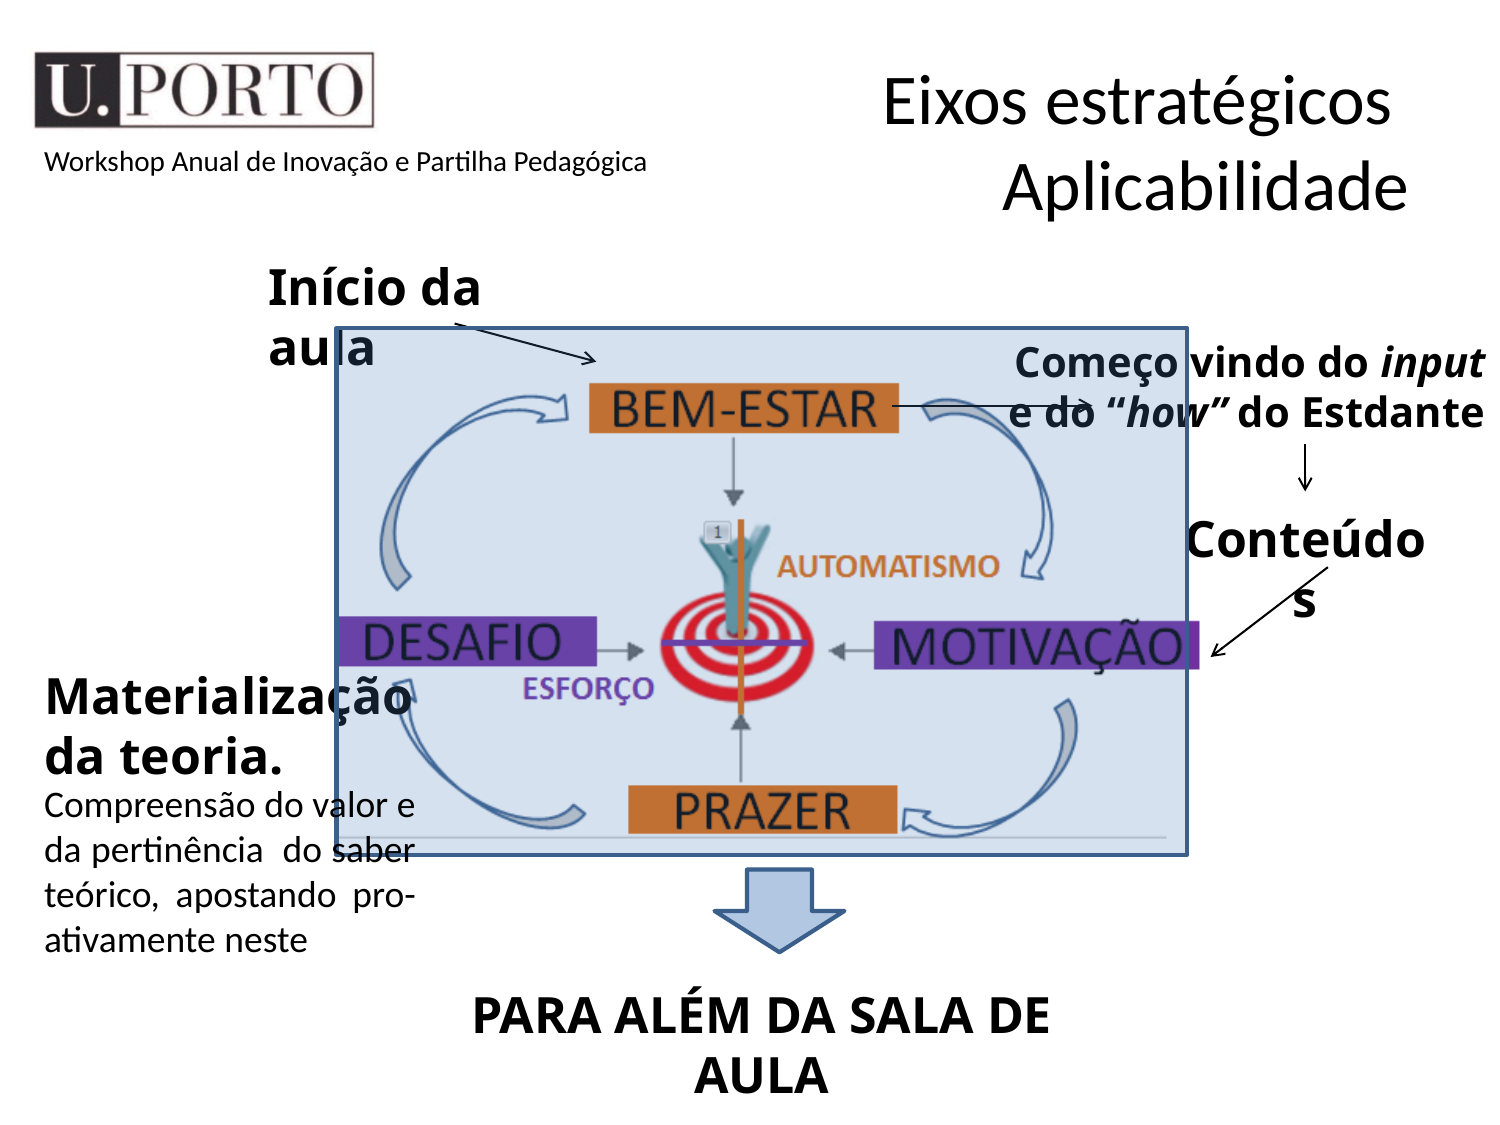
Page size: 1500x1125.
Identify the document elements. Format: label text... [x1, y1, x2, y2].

title Eixos estratégicos Aplicabilidade [75, 45, 1425, 233]
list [336, 337, 1206, 856]
text_box Começo vindo do input e do “how” do Estdante [1189, 328, 1500, 443]
text_box PARA ALÉM DA SALA DE AULA [431, 975, 1093, 1111]
text_box Início da aula [253, 247, 550, 383]
text_box [334, 326, 450, 338]
picture [29, 42, 385, 135]
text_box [1210, 566, 1329, 658]
text_box Workshop Anual de Inovação e Partilha Pedagógica [29, 134, 734, 185]
text_box [600, 326, 1189, 336]
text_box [454, 323, 597, 362]
text_box Materialização da teoria. [29, 656, 331, 772]
text_box Conteúdos [1211, 500, 1453, 636]
text_box Compreensão do valor e da pertinência do saber teórico, apostando pro-ativamente neste [29, 772, 432, 968]
text_box [712, 867, 847, 955]
